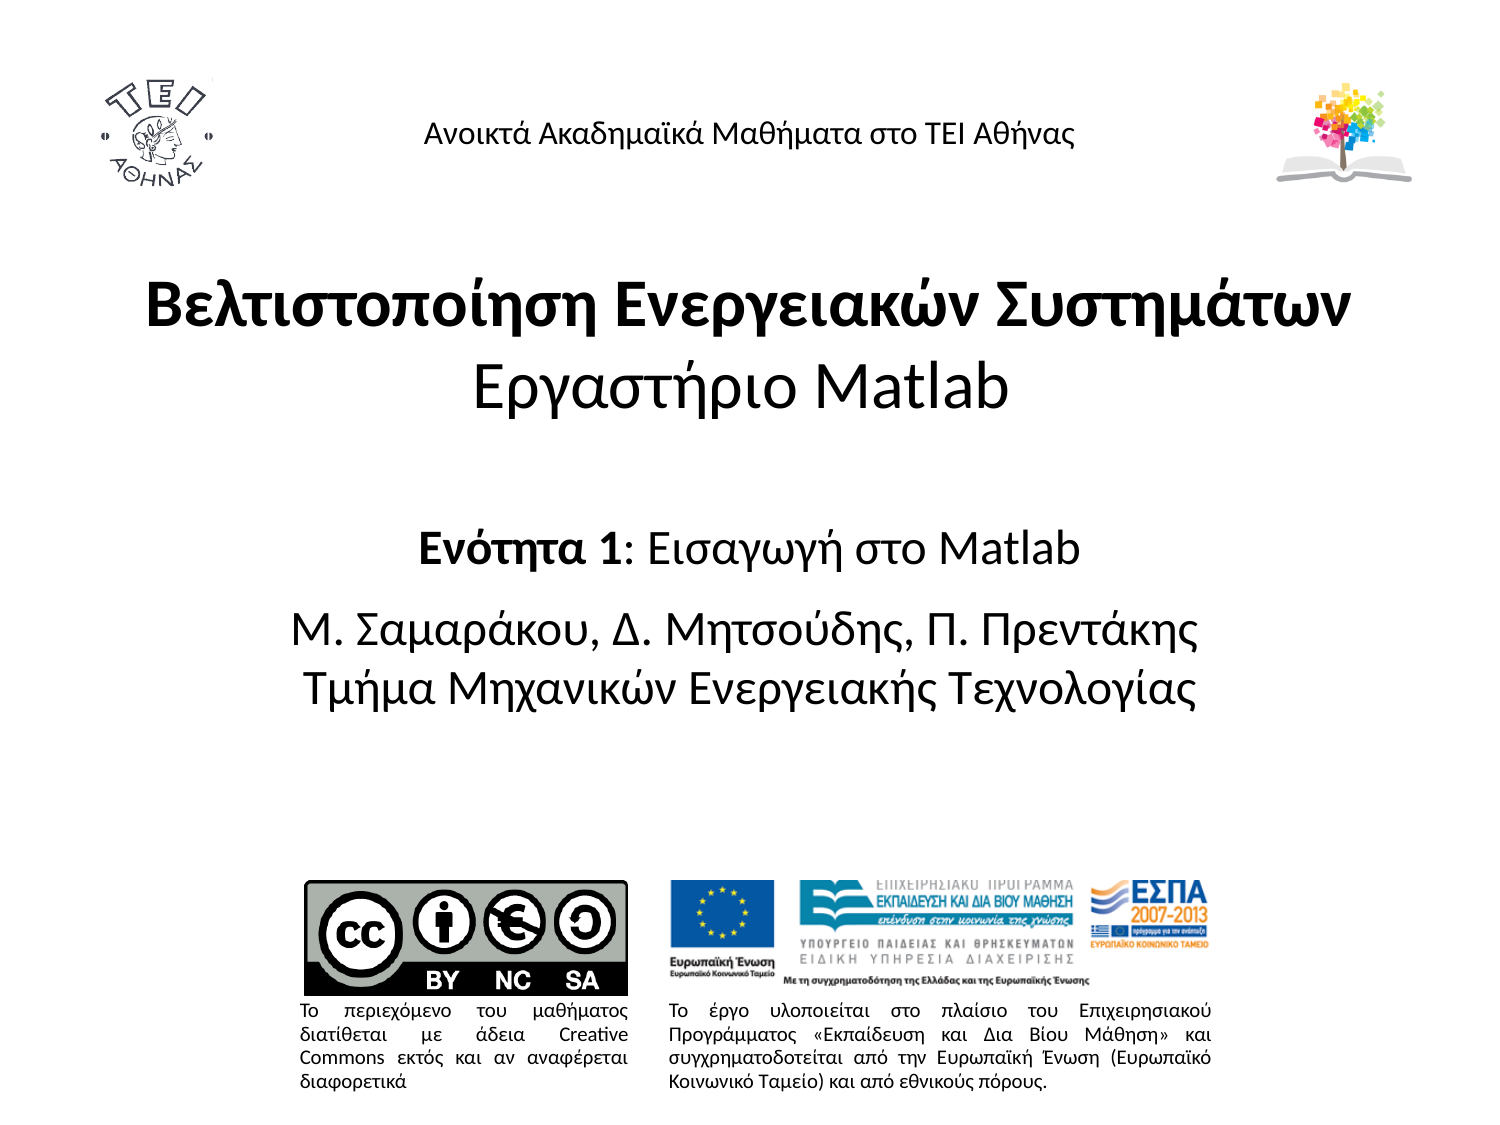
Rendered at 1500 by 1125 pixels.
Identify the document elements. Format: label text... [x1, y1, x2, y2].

picture [1273, 77, 1414, 185]
table_header Το περιεχόμενο του μαθήματος διατίθεται με άδεια Creative Commons εκτός και αν αναφέρεται διαφορετικά [289, 999, 640, 1125]
picture [100, 77, 213, 193]
subtitle Ενότητα 1: Εισαγωγή στο Matlab Μ. Σαμαράκου, Δ. Μητσούδης, Π. Πρεντάκης Τμήμα Μηχανικών Ενεργειακής Τεχνολογίας [224, 507, 1275, 796]
title Βελτιστοποίηση Ενεργειακών Συστημάτων Eργαστήριο Matlab [112, 219, 1388, 461]
table_header Το έργο υλοποιείται στο πλαίσιο του Επιχειρησιακού Προγράμματος «Εκπαίδευση και Δια Βίου Μάθηση» και συγχρηματοδοτείται από την Ευρωπαϊκή Ένωση (Ευρωπαϊκό Κοινωνικό Ταμείο) και από εθνικούς πόρους. [640, 999, 1223, 1125]
picture [303, 880, 628, 996]
text_box Ανοικτά Ακαδημαϊκά Μαθήματα στο ΤΕΙ Αθήνας [217, 103, 1268, 159]
picture [663, 880, 1214, 996]
